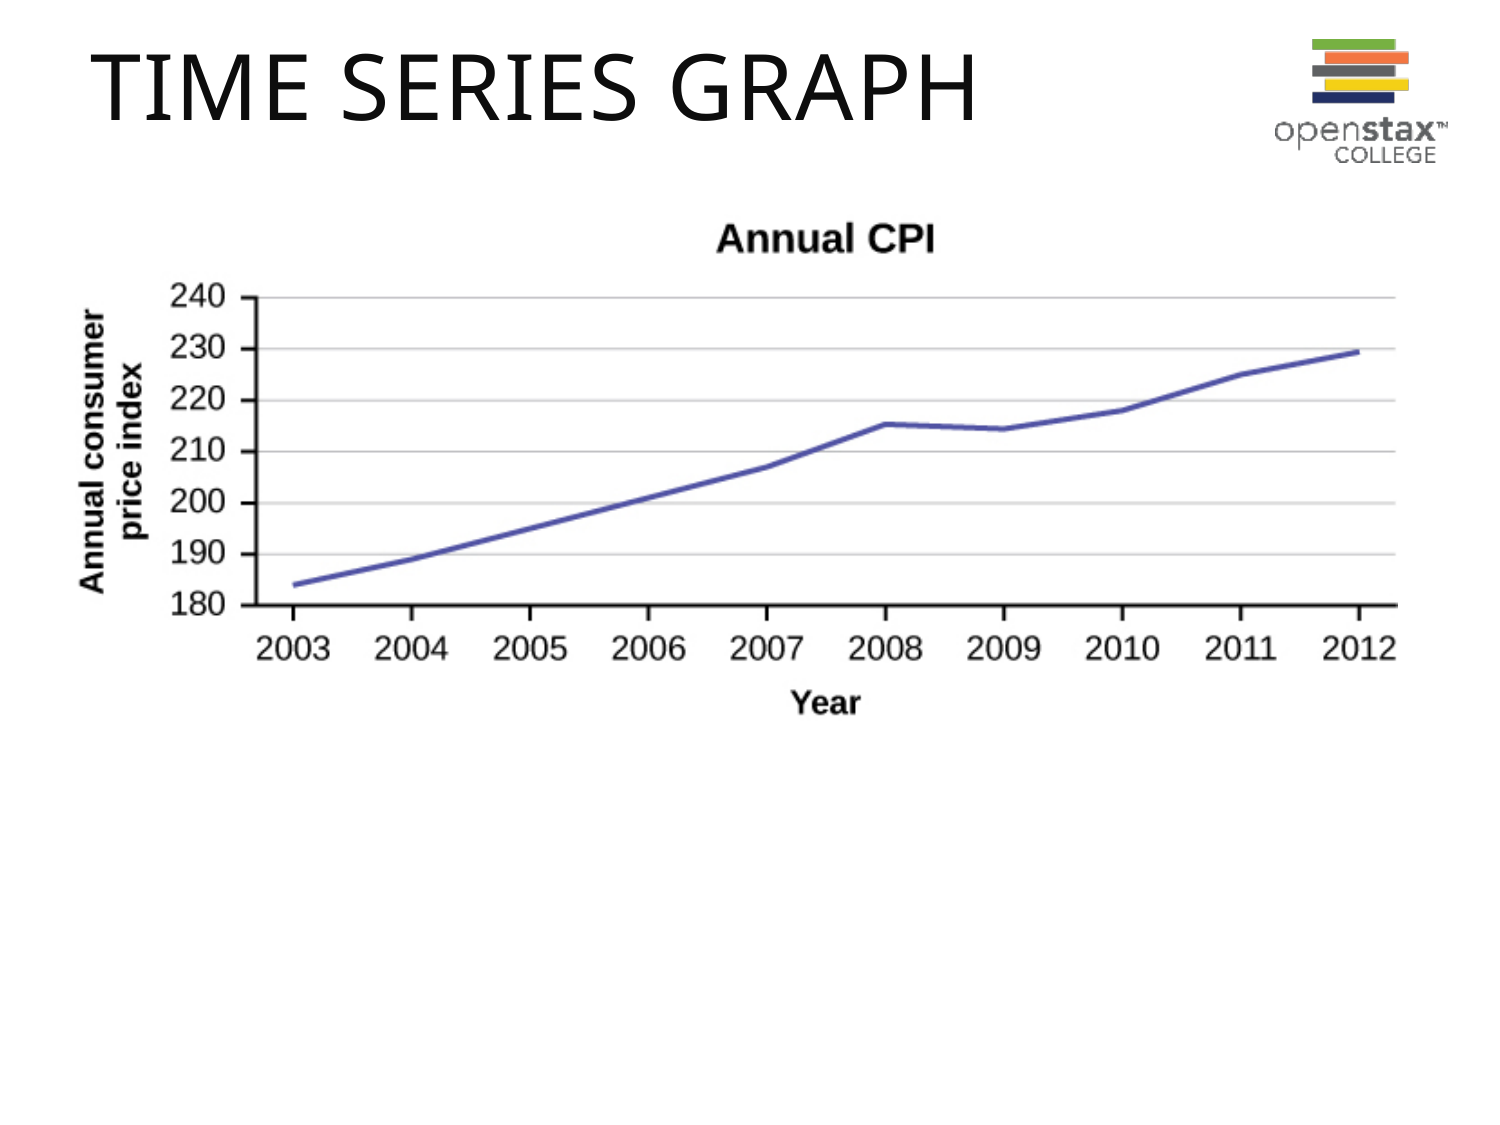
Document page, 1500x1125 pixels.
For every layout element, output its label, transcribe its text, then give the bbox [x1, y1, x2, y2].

picture [74, 183, 1398, 759]
title TIME SERIES GRAPH [75, 39, 1269, 148]
picture [1274, 39, 1448, 164]
